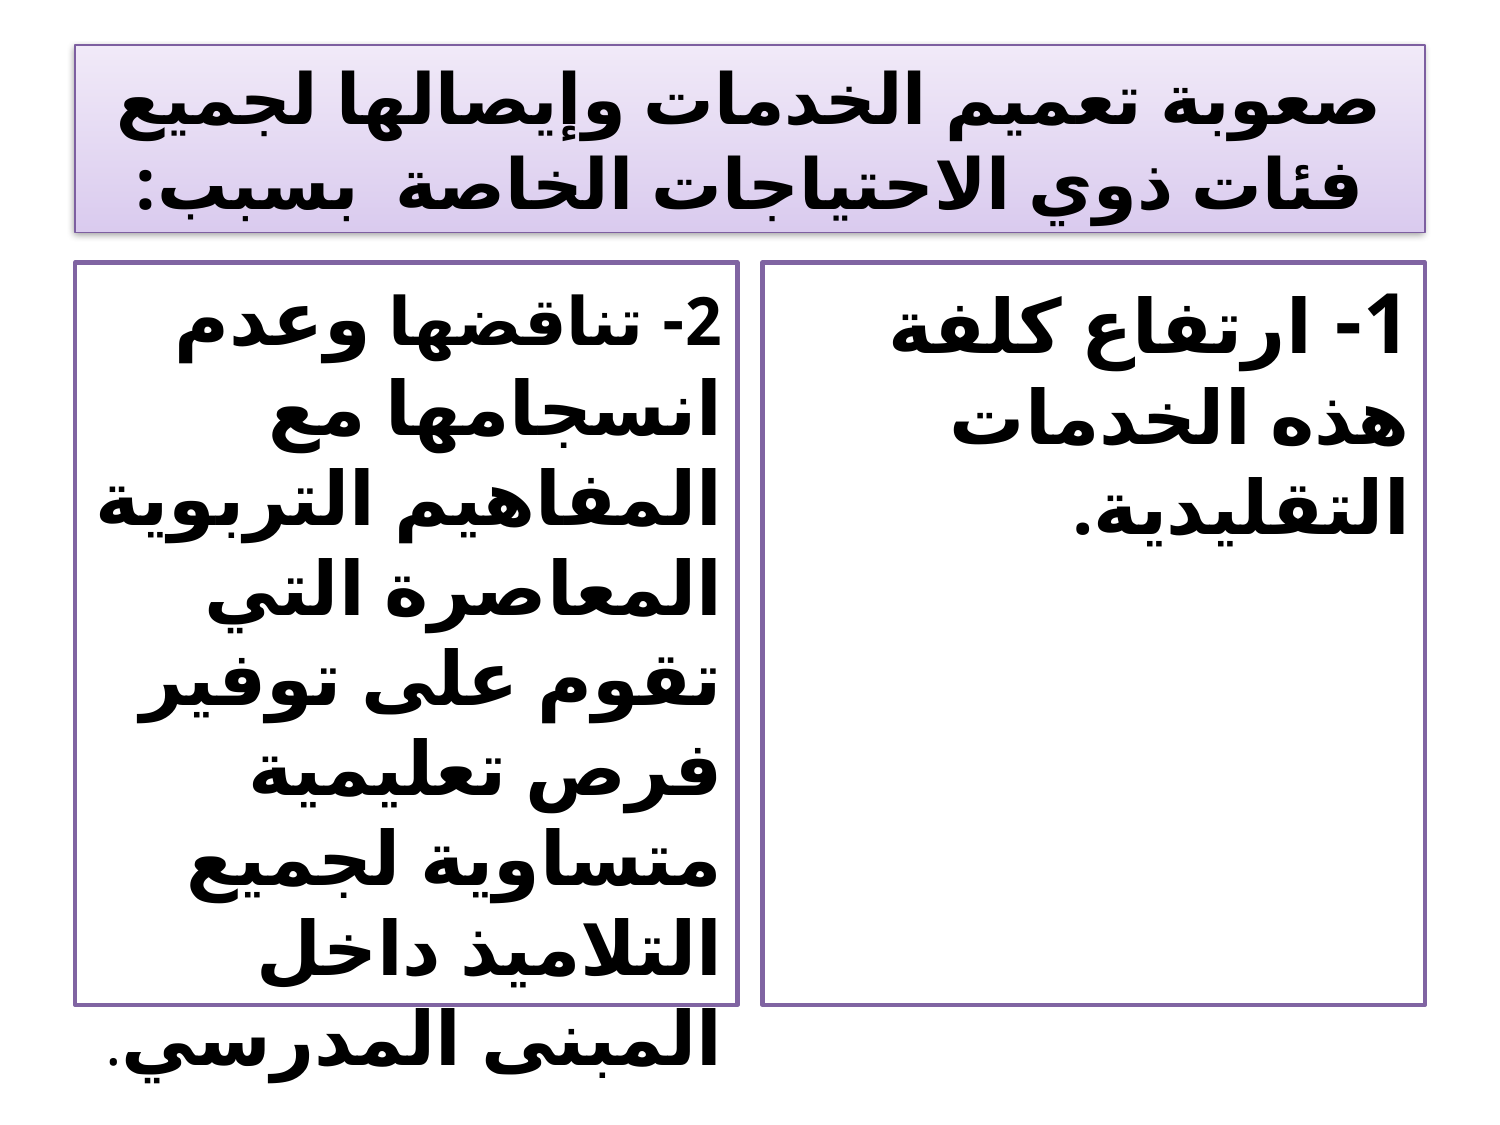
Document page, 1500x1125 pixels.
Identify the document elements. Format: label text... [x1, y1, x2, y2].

title صعوبة تعميم الخدمات وإيصالها لجميع فئات ذوي الاحتياجات الخاصة بسبب: [74, 44, 1426, 233]
list 1- ارتفاع كلفة هذه الخدمات التقليدية. [760, 260, 1427, 1007]
list 2- تناقضها وعدم انسجامها مع المفاهيم التربوية المعاصرة التي تقوم على توفير فرص تعليمية متساوية لجميع التلاميذ داخل المبنى المدرسي. [73, 260, 740, 1007]
